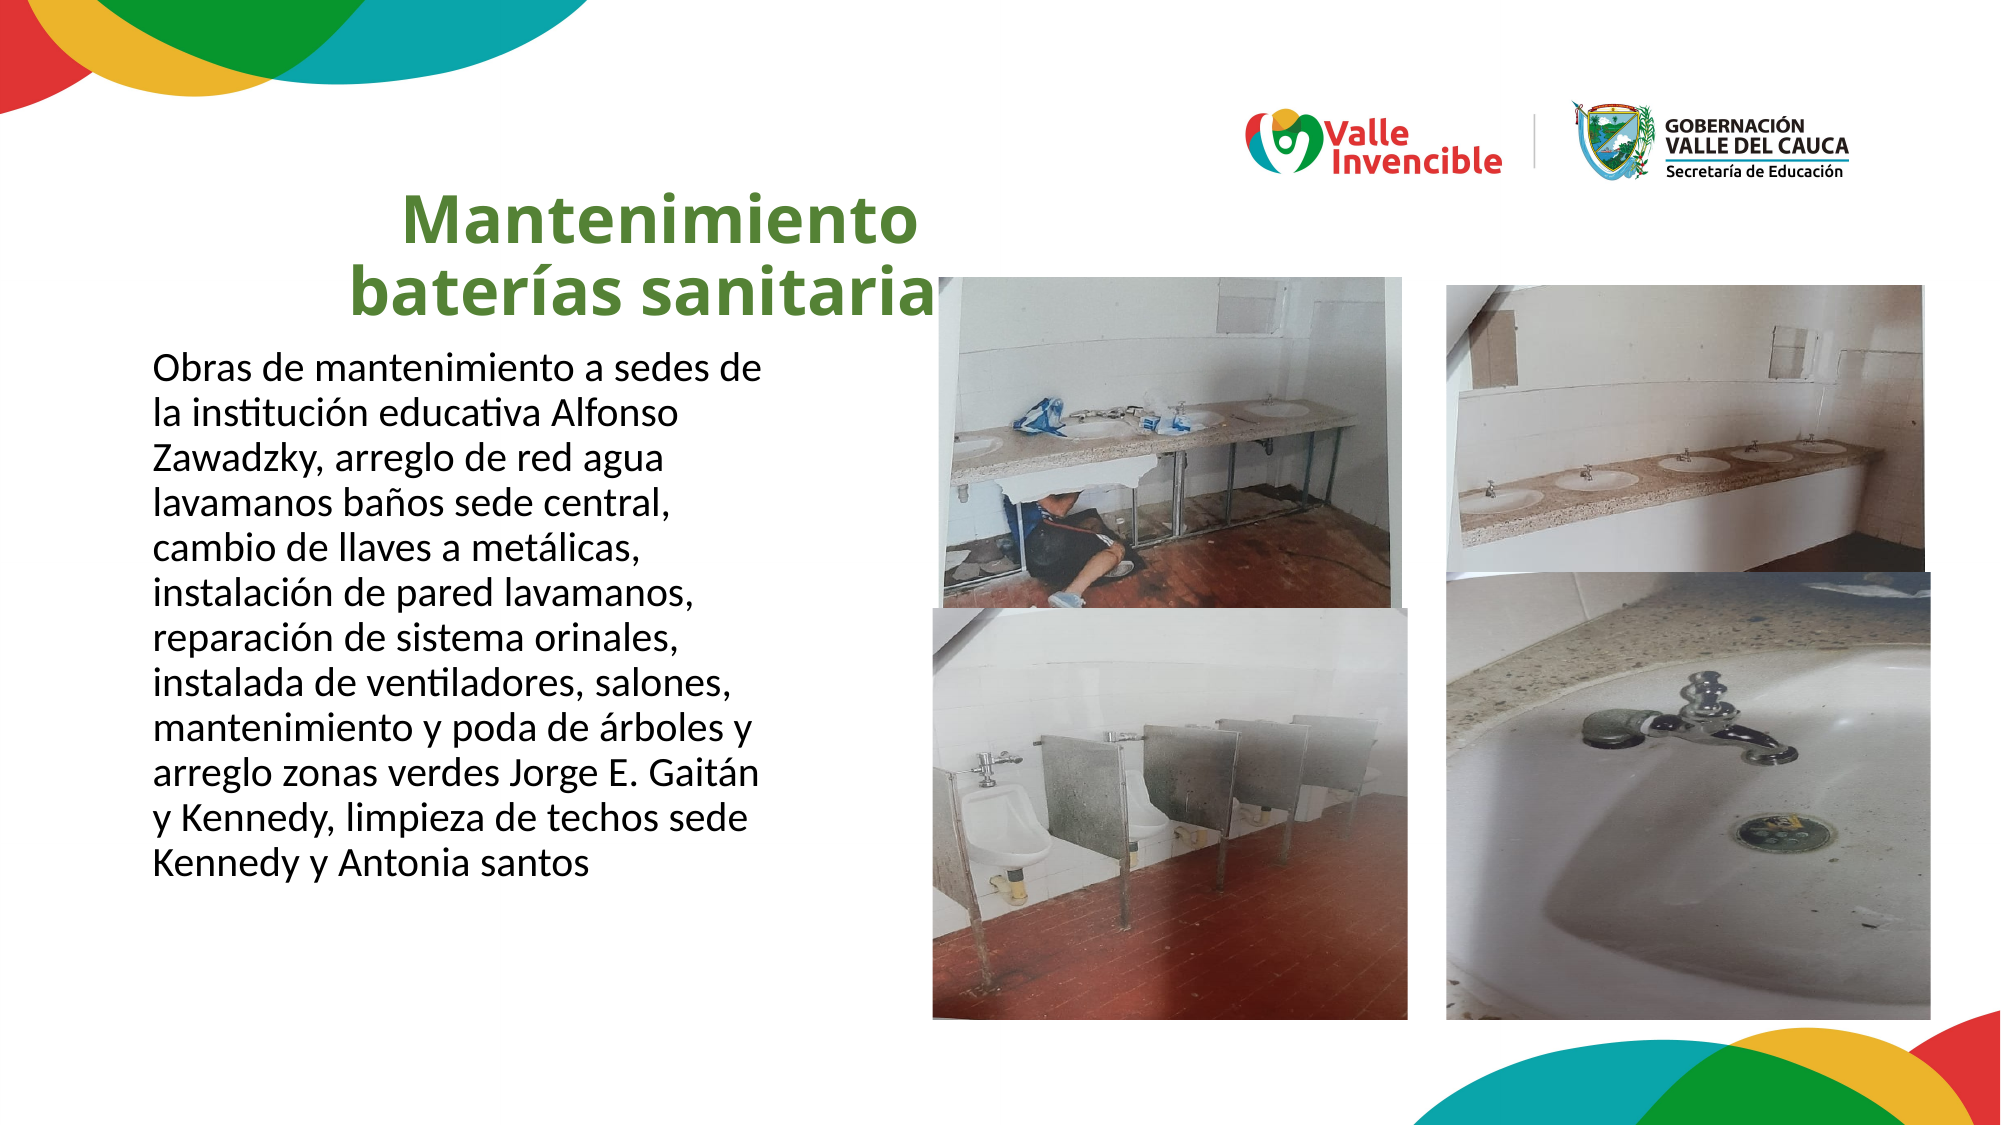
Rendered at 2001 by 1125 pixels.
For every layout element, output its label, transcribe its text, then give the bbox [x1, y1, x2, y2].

title Mantenimiento baterías sanitarias [137, 75, 1200, 338]
picture [0, 0, 2001, 1125]
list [938, 277, 1402, 608]
list Obras de mantenimiento a sedes de la institución educativa Alfonso Zawadzky, arreglo de red agua lavamanos baños sede central, cambio de llaves a metálicas, instalación de pared lavamanos, reparación de sistema orinales, instalada de ventiladores, salones, mantenimiento y poda de árboles y arreglo zonas verdes Jorge E. Gaitán y Kennedy, limpieza de techos sede Kennedy y Antonia santos [137, 337, 783, 963]
